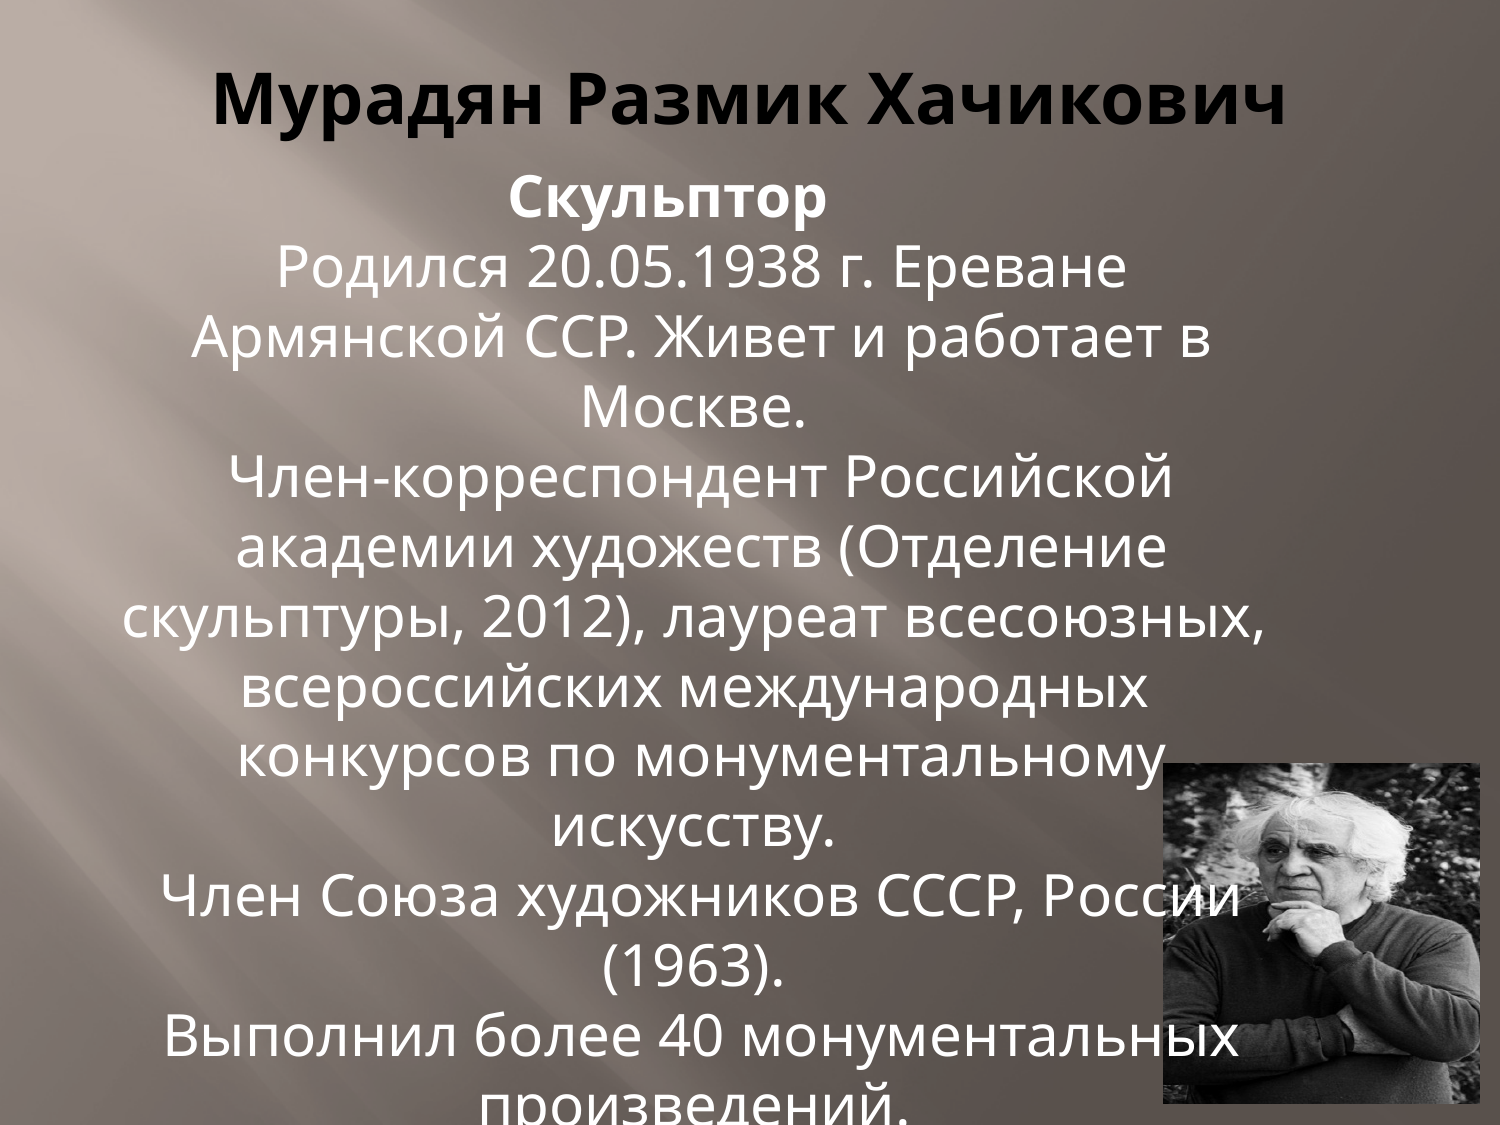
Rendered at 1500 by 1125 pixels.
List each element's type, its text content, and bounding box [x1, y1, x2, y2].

list Скульптор Родился 20.05.1938 г. Ереване Армянской ССР. Живет и работает в Москве. Член-корреспондент Российской академии художеств (Отделение скульптуры, 2012), лауреат всесоюзных, всероссийских международных конкурсов по монументальному искусству. Член Союза художников СССР, России (1963). Выполнил более 40 монументальных произведений. [35, 152, 1301, 1125]
title Мурадян Размик Хачикович [75, 45, 1425, 233]
picture [1163, 763, 1481, 1104]
